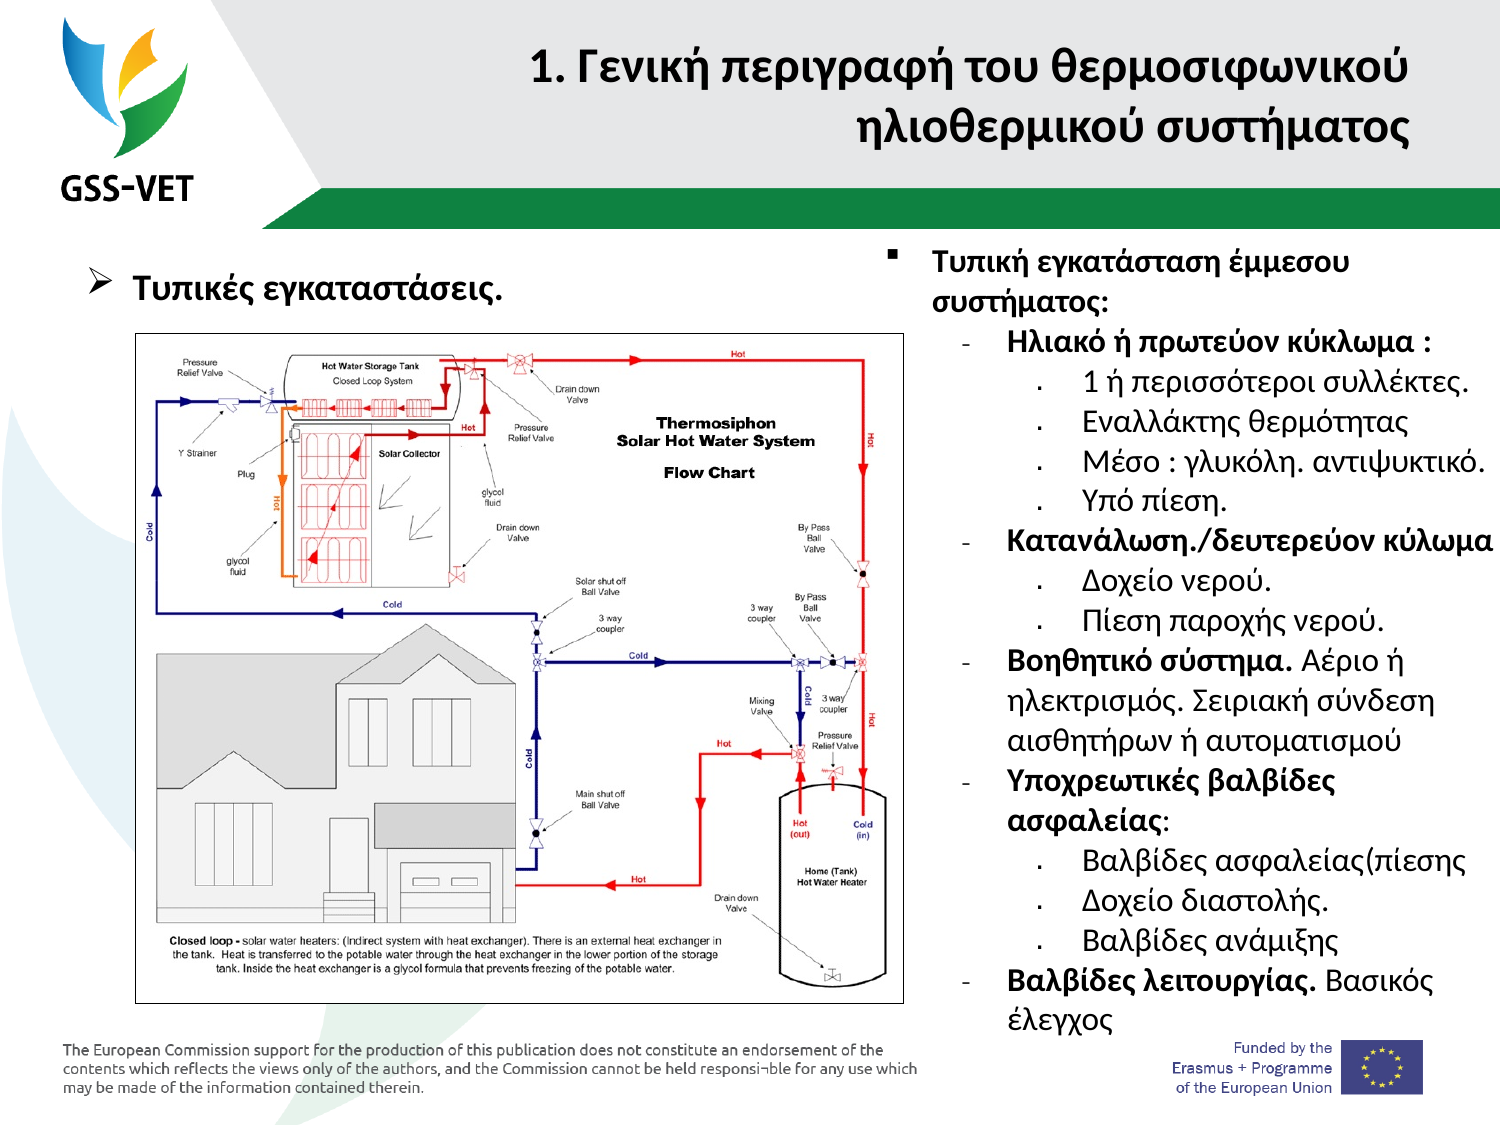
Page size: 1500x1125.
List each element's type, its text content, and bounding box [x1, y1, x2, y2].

text_box Τυπικές εγκαταστάσεις. [71, 255, 870, 316]
text_box Τυπική εγκατάσταση έμμεσου συστήματος: Ηλιακό ή πρωτεύον κύκλωμα : 1 ή περισσότεροι συλλέκτες. Εναλλάκτης θερμότητας Μέσο : γλυκόλη. αντιψυκτικό. Υπό πίεση. Κατανάλωση./δευτερεύον κύλωμα Δοχείο νερού. Πίεση παροχής νερού. Βοηθητικό σύστημα. Αέριο ή ηλεκτρισμός. Σειριακή σύνδεση αισθητήρων ή αυτοματισμού Υποχρεωτικές βαλβίδες ασφαλείας: Βαλβίδες ασφαλείας(πίεσης Δοχείο διαστολής. Βαλβίδες ανάμιξης Βαλβίδες λειτουργίας. Βασικός έλεγχος [870, 231, 1500, 1045]
title 1. Γενική περιγραφή του θερμοσιφωνικού ηλιοθερμικού συστήματος [324, 0, 1425, 185]
picture [0, 0, 1500, 1125]
